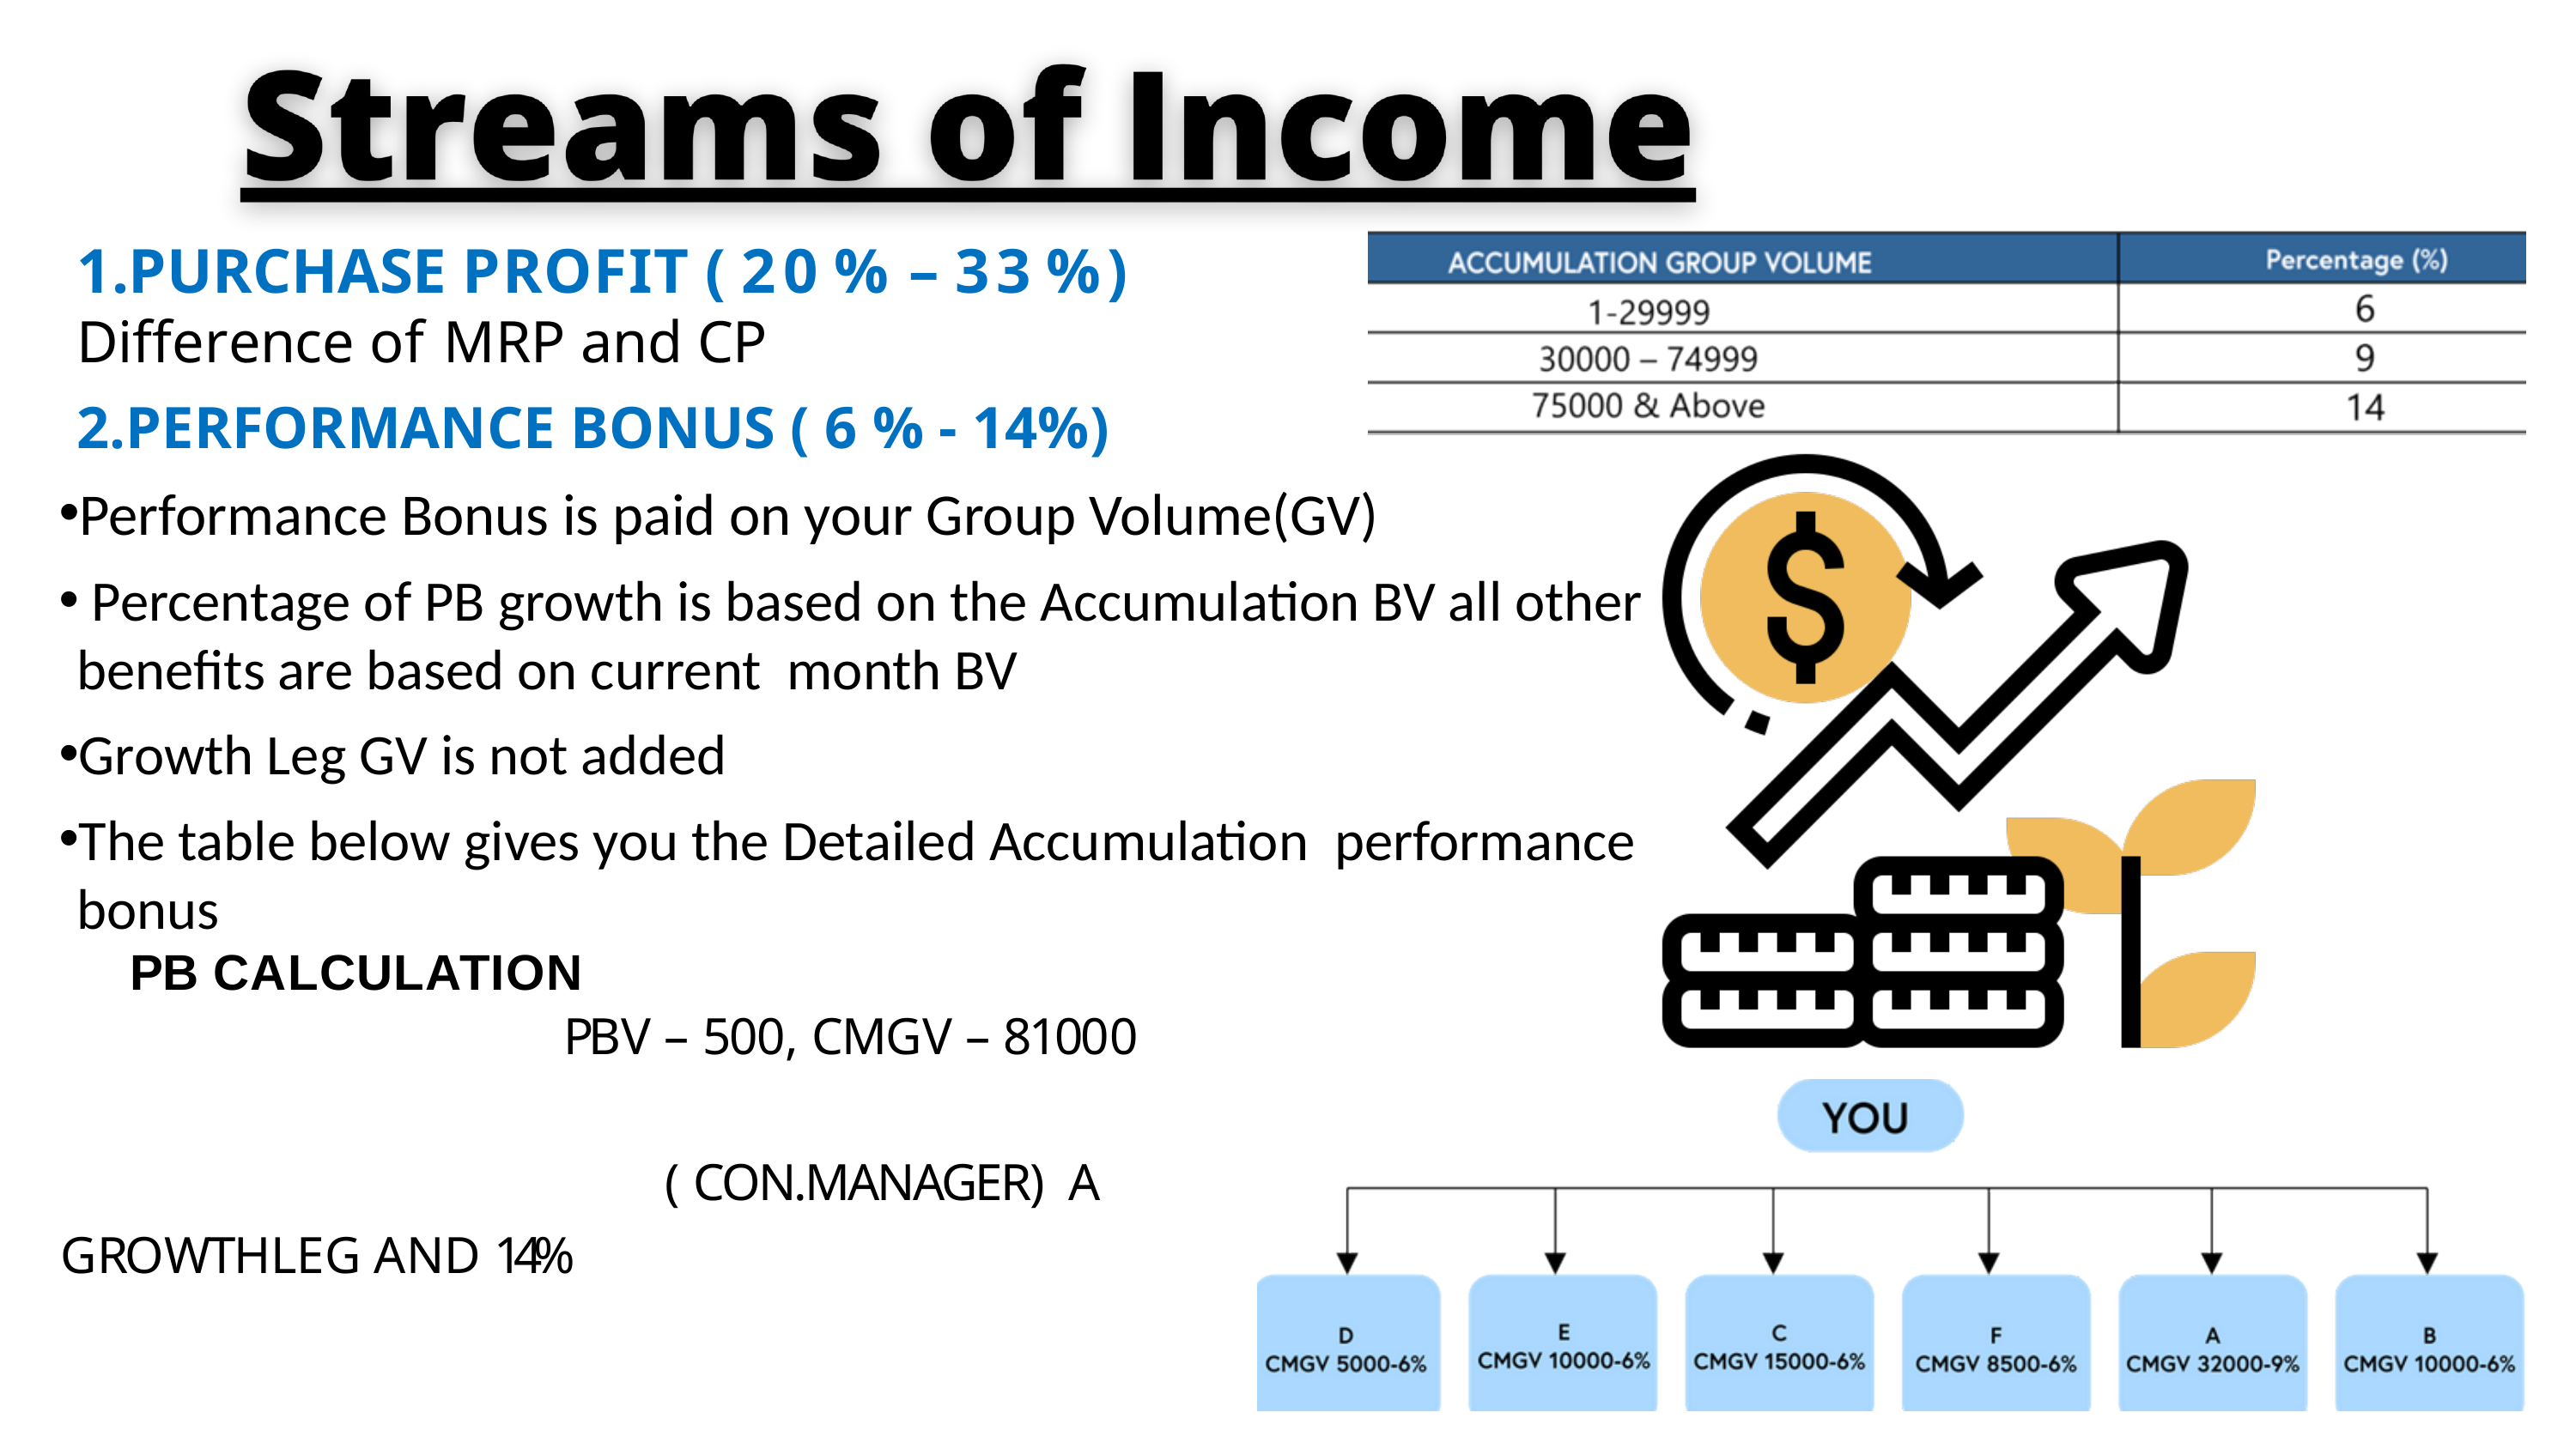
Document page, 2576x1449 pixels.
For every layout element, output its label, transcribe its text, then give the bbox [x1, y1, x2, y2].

picture [1257, 1079, 2527, 1411]
picture [1652, 445, 2265, 1058]
text_box Difference of MRP and CP 2.PERFORMANCE BONUS ( 6 % - 14%) Performance Bonus is paid on your Group Volume(GV) Percentage of PB growth is based on the Accumulation BV all other benefits are based on current month BV Growth Leg GV is not added The table below gives you the Detailed Accumulation performance bonus PB CALCULATION PBV – 500, CMGV – 81000 ( CON.MANAGER) A GROWTHLEG AND 14% [58, 288, 1712, 1284]
title 1.PURCHASE PROFIT ( 20 % – 33 %) [75, 230, 1352, 288]
picture [204, 0, 2526, 435]
